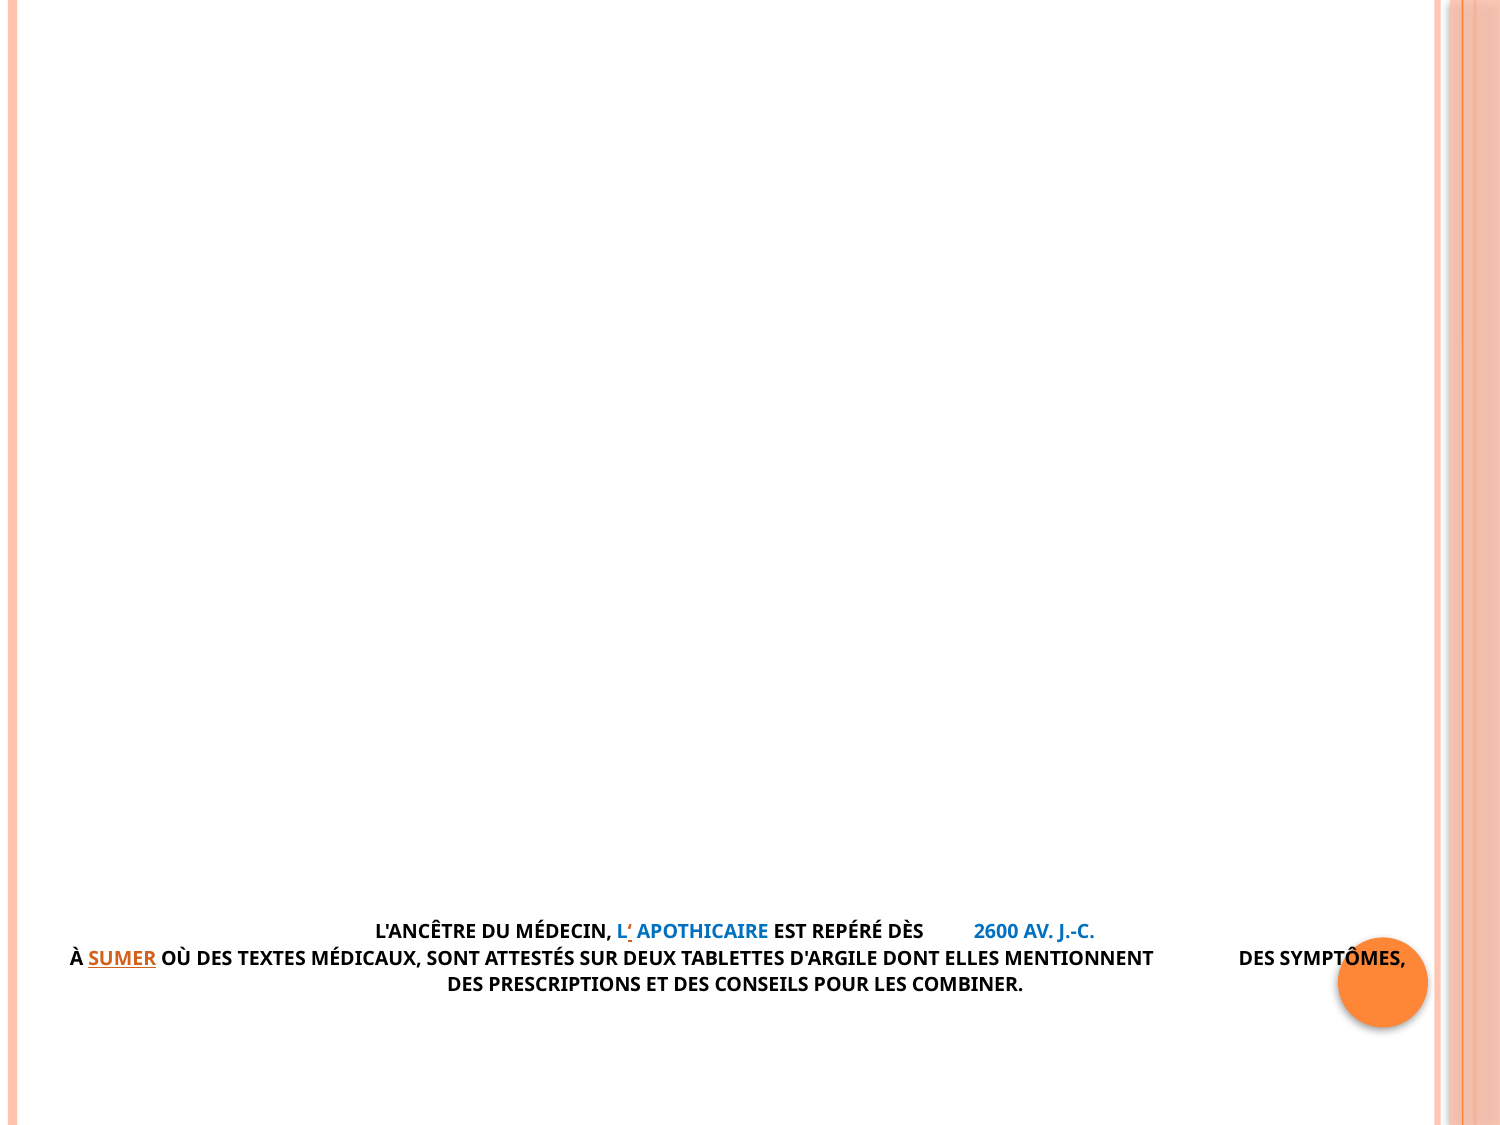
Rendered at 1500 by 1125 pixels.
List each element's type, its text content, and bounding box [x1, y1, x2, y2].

title L'ancêtre du médecin, l‘ APOTHICAIRE est repéré dès 2600 av. J.-C. à Sumer où des textes médicaux, sont attestés sur deux tablettes d'argile dont elles mentionnent des symptômes, des prescriptions et des conseils pour les combiner. [46, 117, 1424, 1032]
